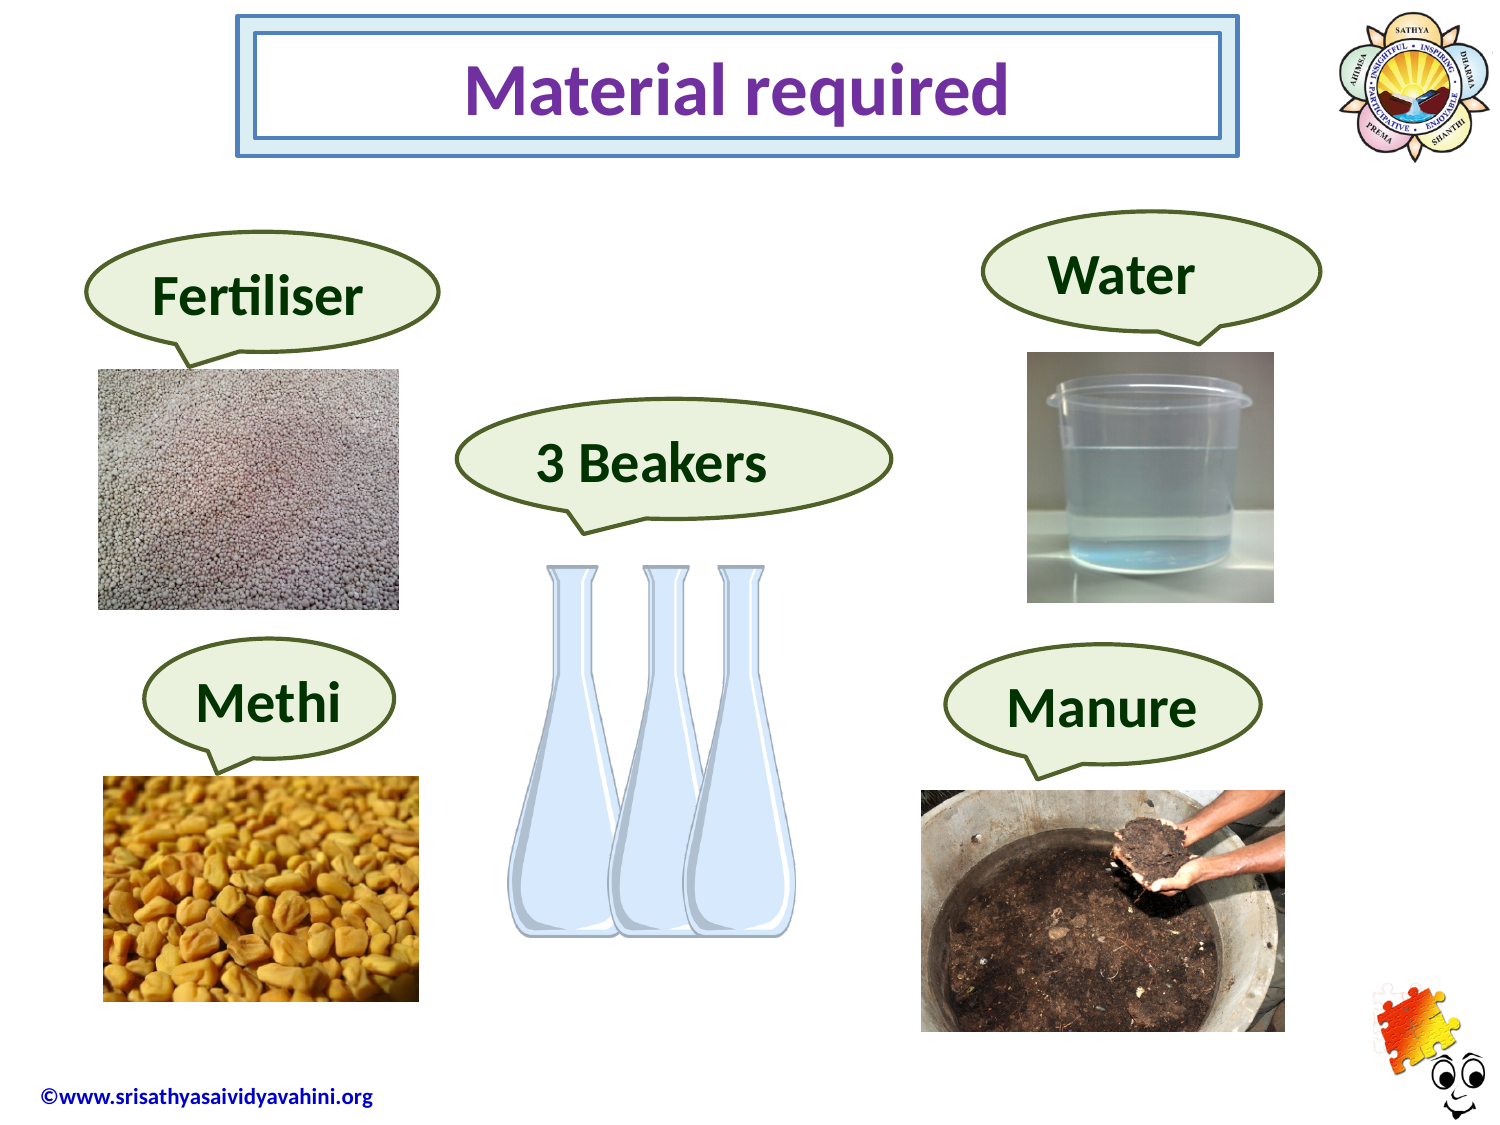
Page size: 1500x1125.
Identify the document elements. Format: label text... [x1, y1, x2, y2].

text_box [103, 638, 419, 1002]
text_box Material required [237, 15, 1238, 156]
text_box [86, 231, 439, 610]
picture [1350, 974, 1500, 1125]
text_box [982, 211, 1321, 603]
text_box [456, 398, 892, 938]
picture [1333, 8, 1493, 163]
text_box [921, 644, 1285, 1032]
